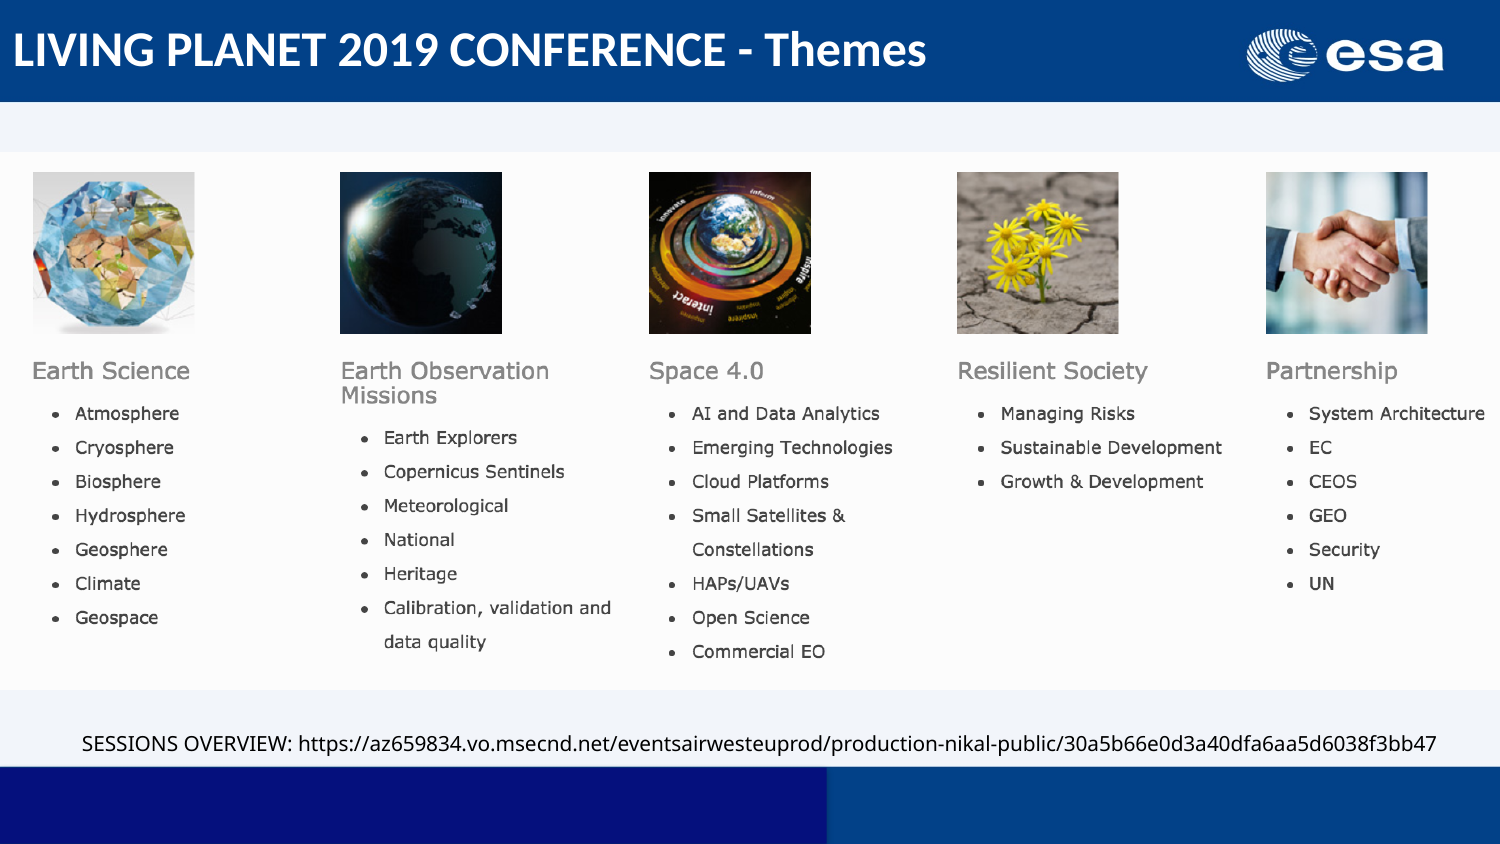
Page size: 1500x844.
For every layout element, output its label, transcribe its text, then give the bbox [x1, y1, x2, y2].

text_box LIVING PLANET 2019 CONFERENCE - Themes [0, 0, 1239, 103]
picture [0, 0, 1500, 844]
text_box SESSIONS OVERVIEW: https://az659834.vo.msecnd.net/eventsairwesteuprod/production-nikal-public/30a5b66e0d3a40dfa6aa5d6038f3bb47 [67, 723, 1452, 764]
